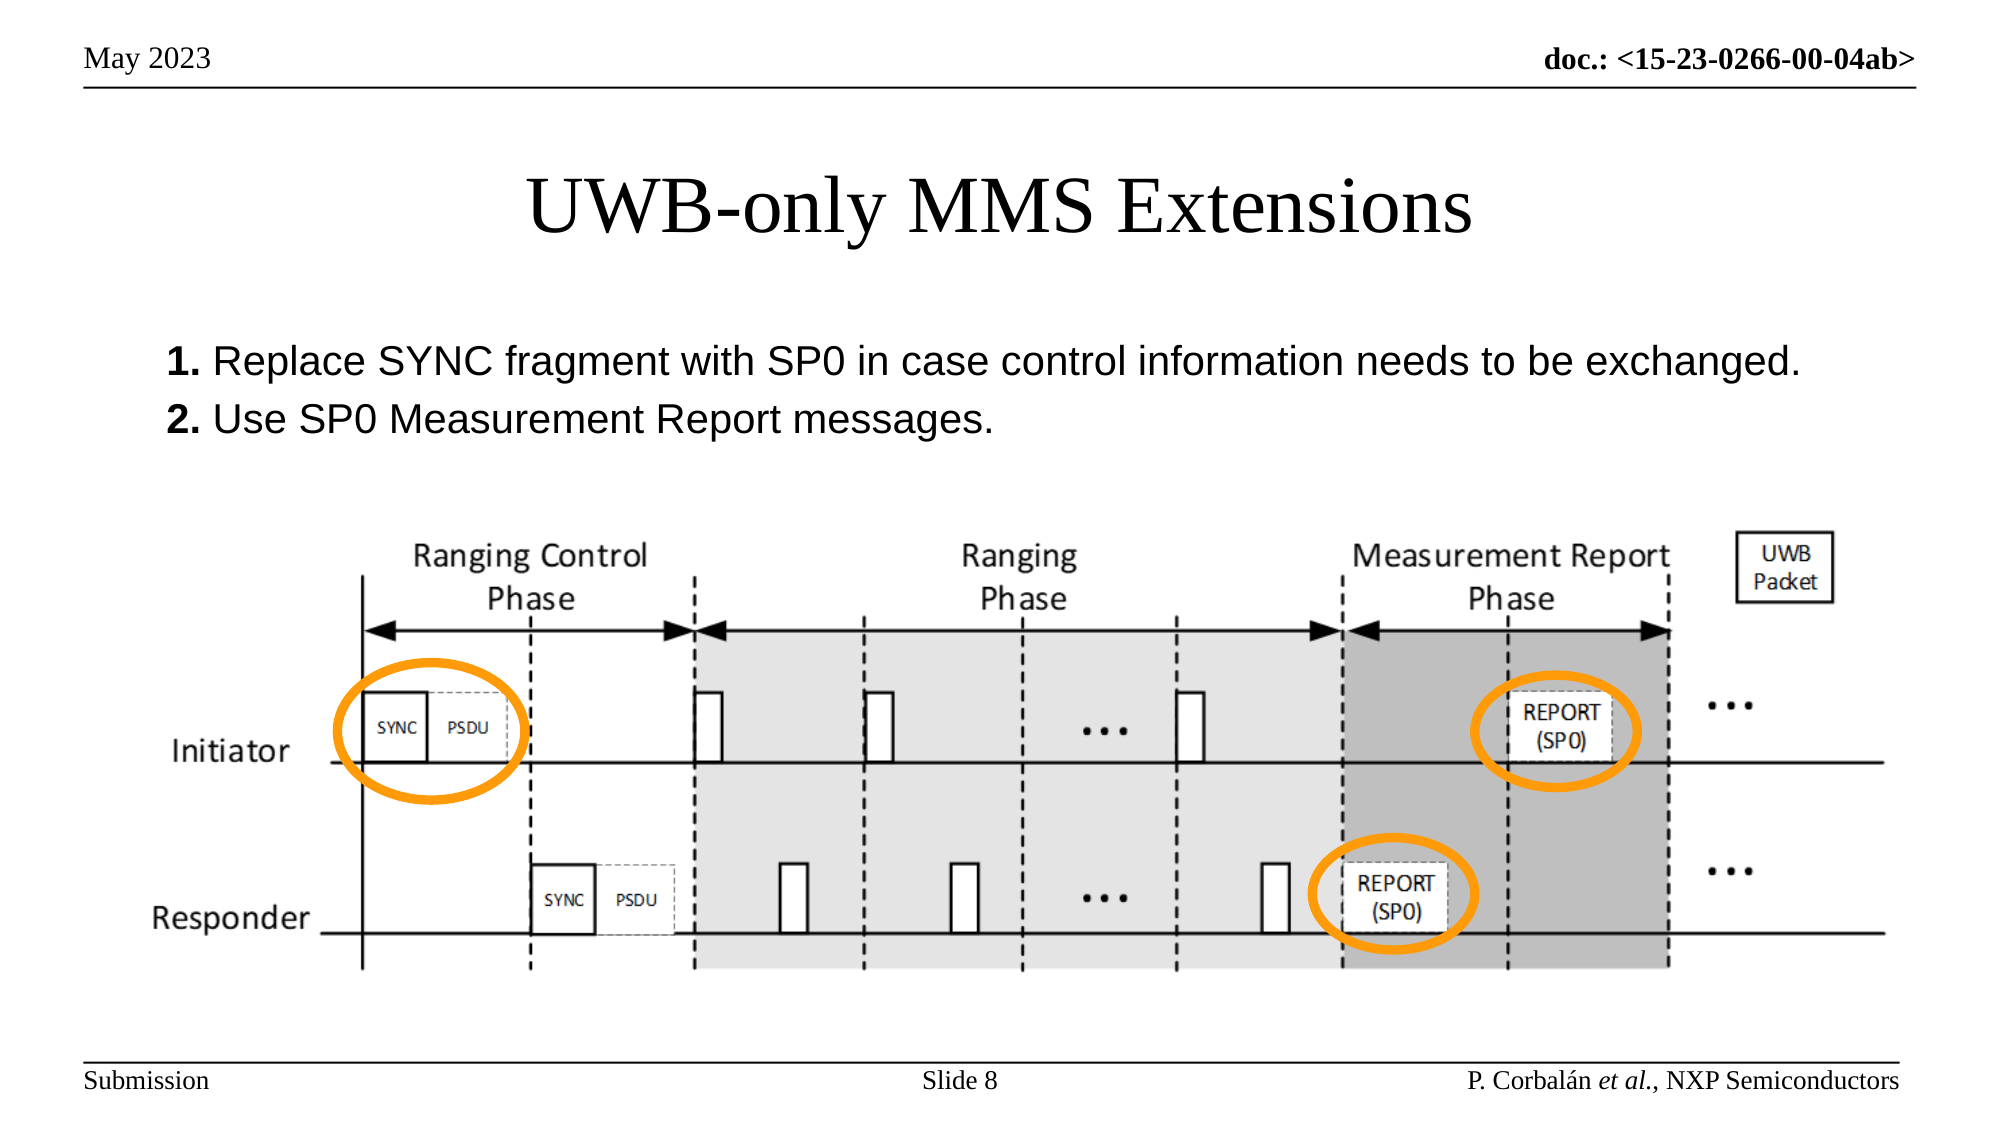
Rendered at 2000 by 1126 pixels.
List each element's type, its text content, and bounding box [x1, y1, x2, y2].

picture [146, 524, 1900, 988]
title UWB-only MMS Extensions [150, 112, 1850, 288]
list 1. Replace SYNC fragment with SP0 in case control information needs to be exchanged. 2. Use SP0 Measurement Report messages. [150, 325, 1850, 524]
